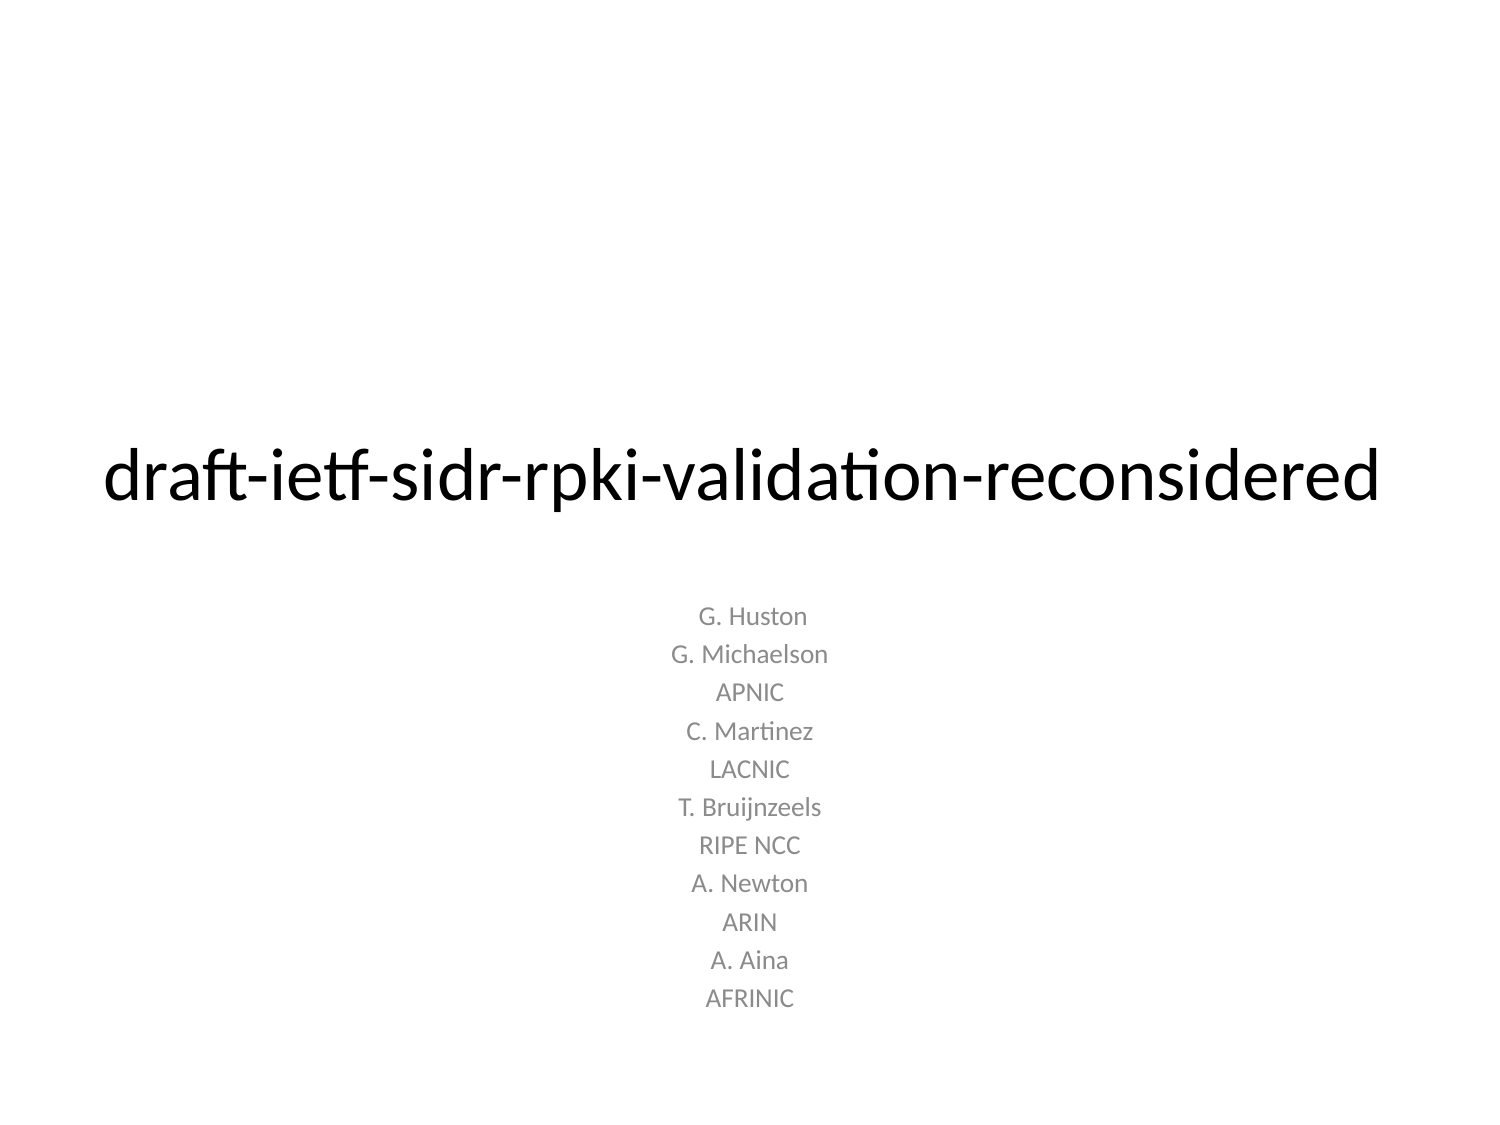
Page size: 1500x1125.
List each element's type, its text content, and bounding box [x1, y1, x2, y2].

title draft-ietf-sidr-rpki-validation-reconsidered [44, 349, 1442, 591]
subtitle G. Huston G. Michaelson APNIC C. Martinez LACNIC T. Bruijnzeels RIPE NCC A. Newton ARIN A. Aina AFRINIC [225, 590, 1275, 1060]
